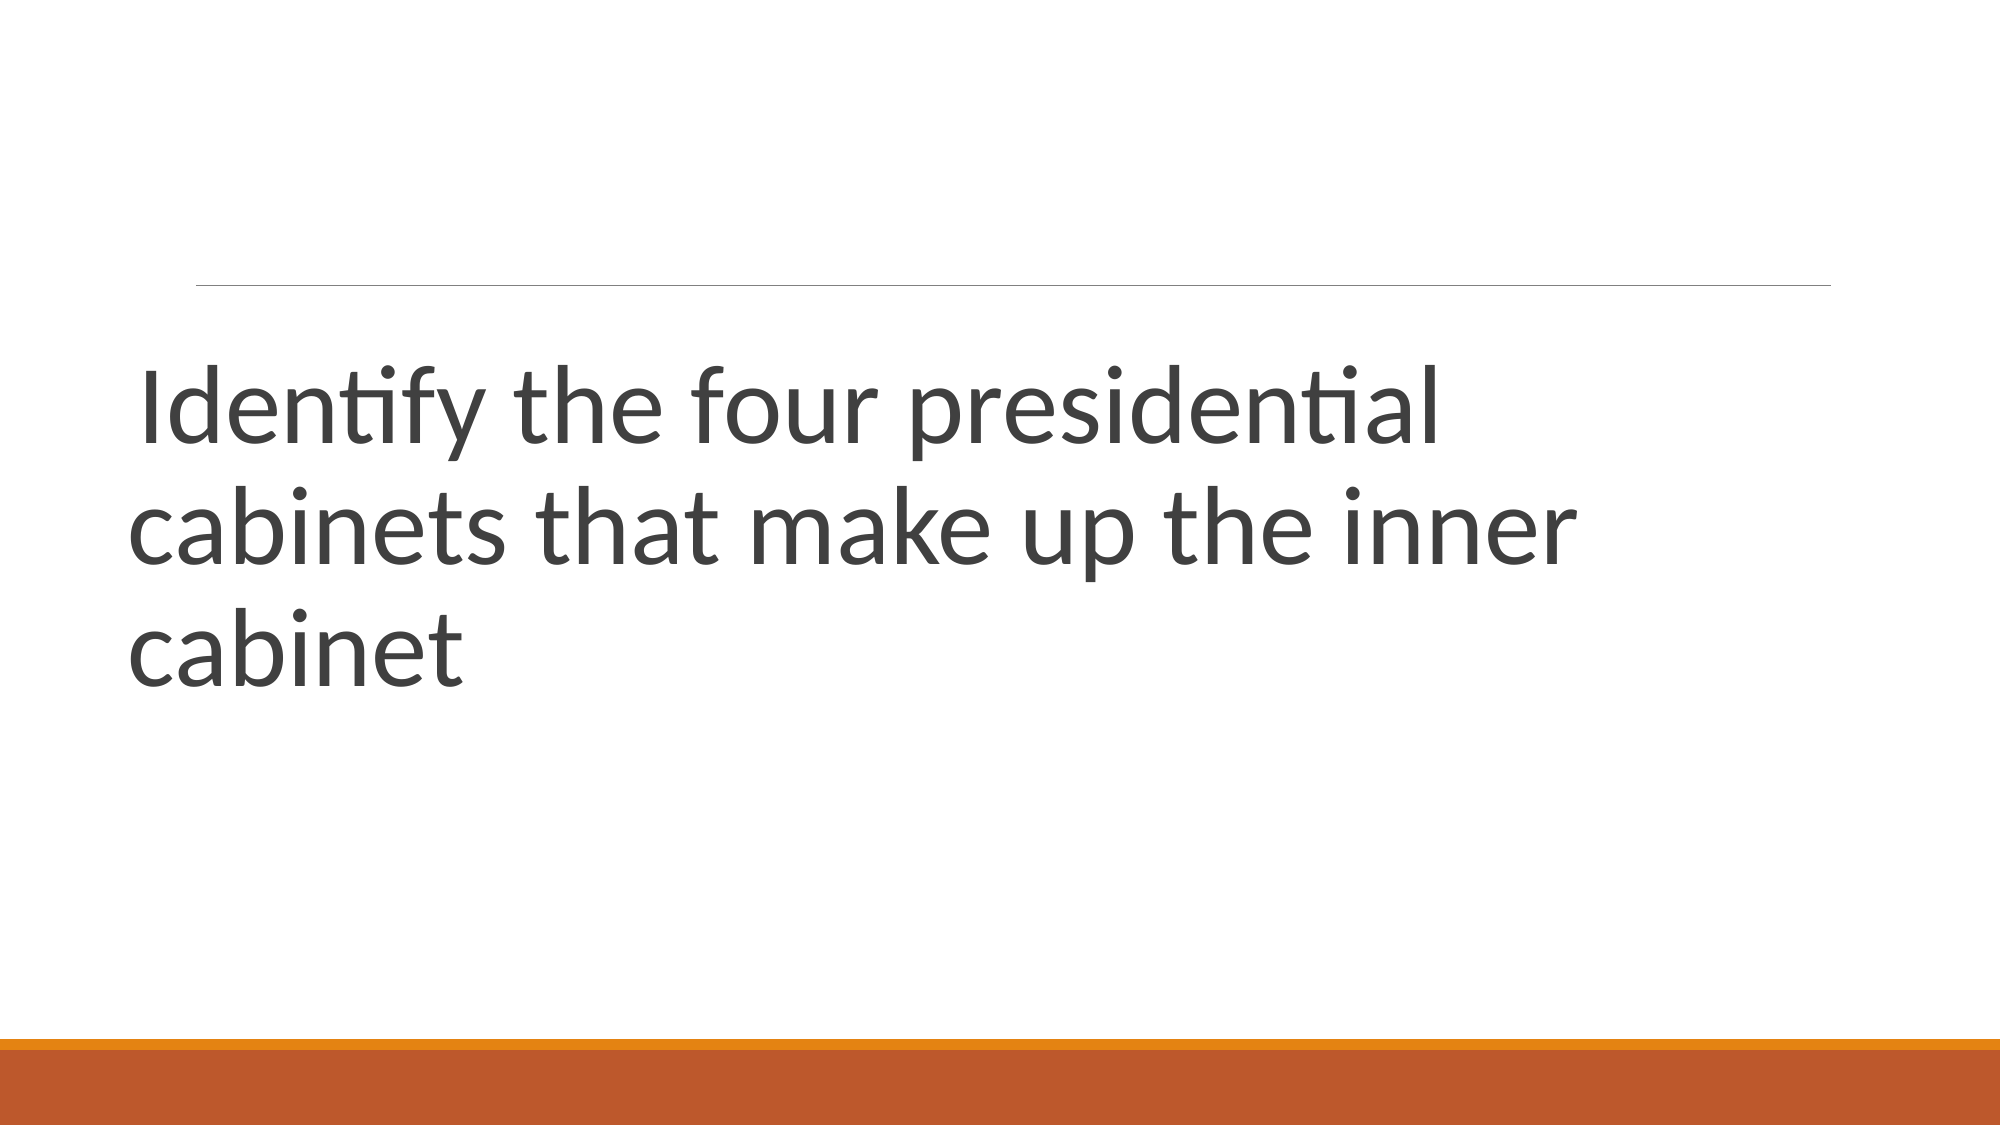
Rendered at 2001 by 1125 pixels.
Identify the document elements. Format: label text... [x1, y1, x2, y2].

list Identify the four presidential cabinets that make up the inner cabinet [112, 338, 1818, 882]
